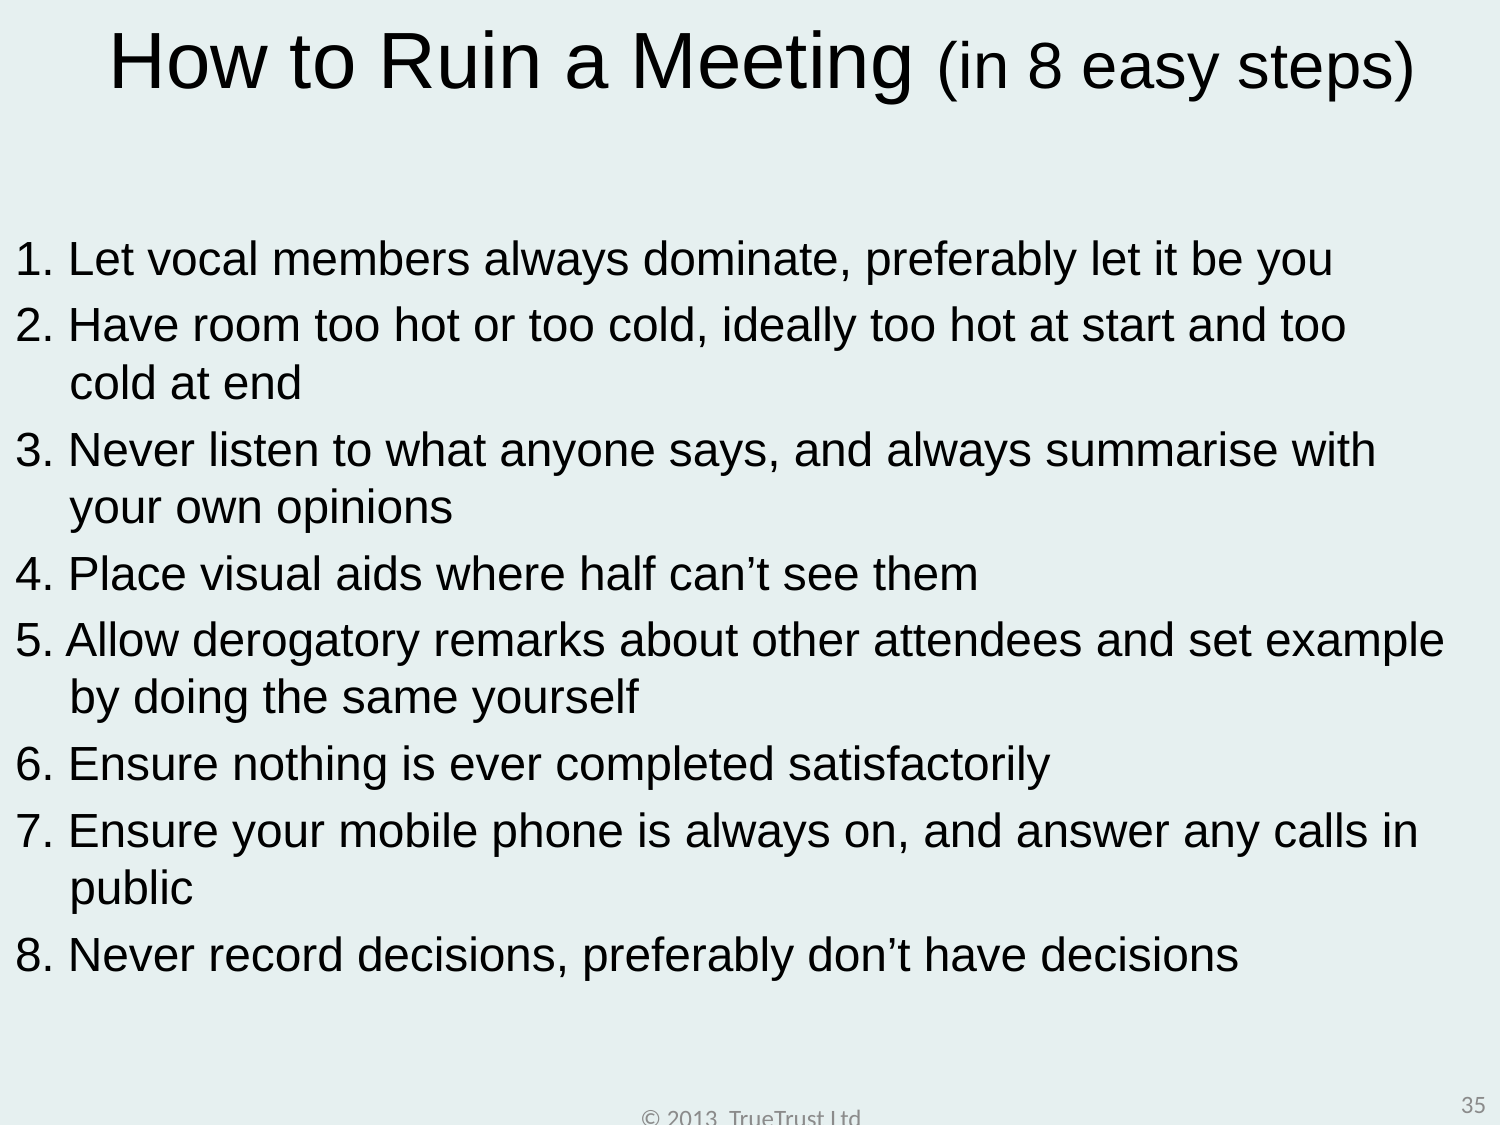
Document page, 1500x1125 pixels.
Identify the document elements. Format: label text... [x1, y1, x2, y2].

footer © 2013 TrueTrust Ltd [513, 1102, 989, 1125]
slide_number 35 [1151, 1082, 1500, 1125]
list 1. Let vocal members always dominate, preferably let it be you 2. Have room too hot or too cold, ideally too hot at start and too cold at end 3. Never listen to what anyone says, and always summarise with your own opinions 4. Place visual aids where half can’t see them 5. Allow derogatory remarks about other attendees and set example by doing the same yourself 6. Ensure nothing is ever completed satisfactorily 7. Ensure your mobile phone is always on, and answer any calls in public 8. Never record decisions, preferably don’t have decisions [0, 219, 1463, 990]
title How to Ruin a Meeting (in 8 easy steps) [24, 0, 1500, 113]
